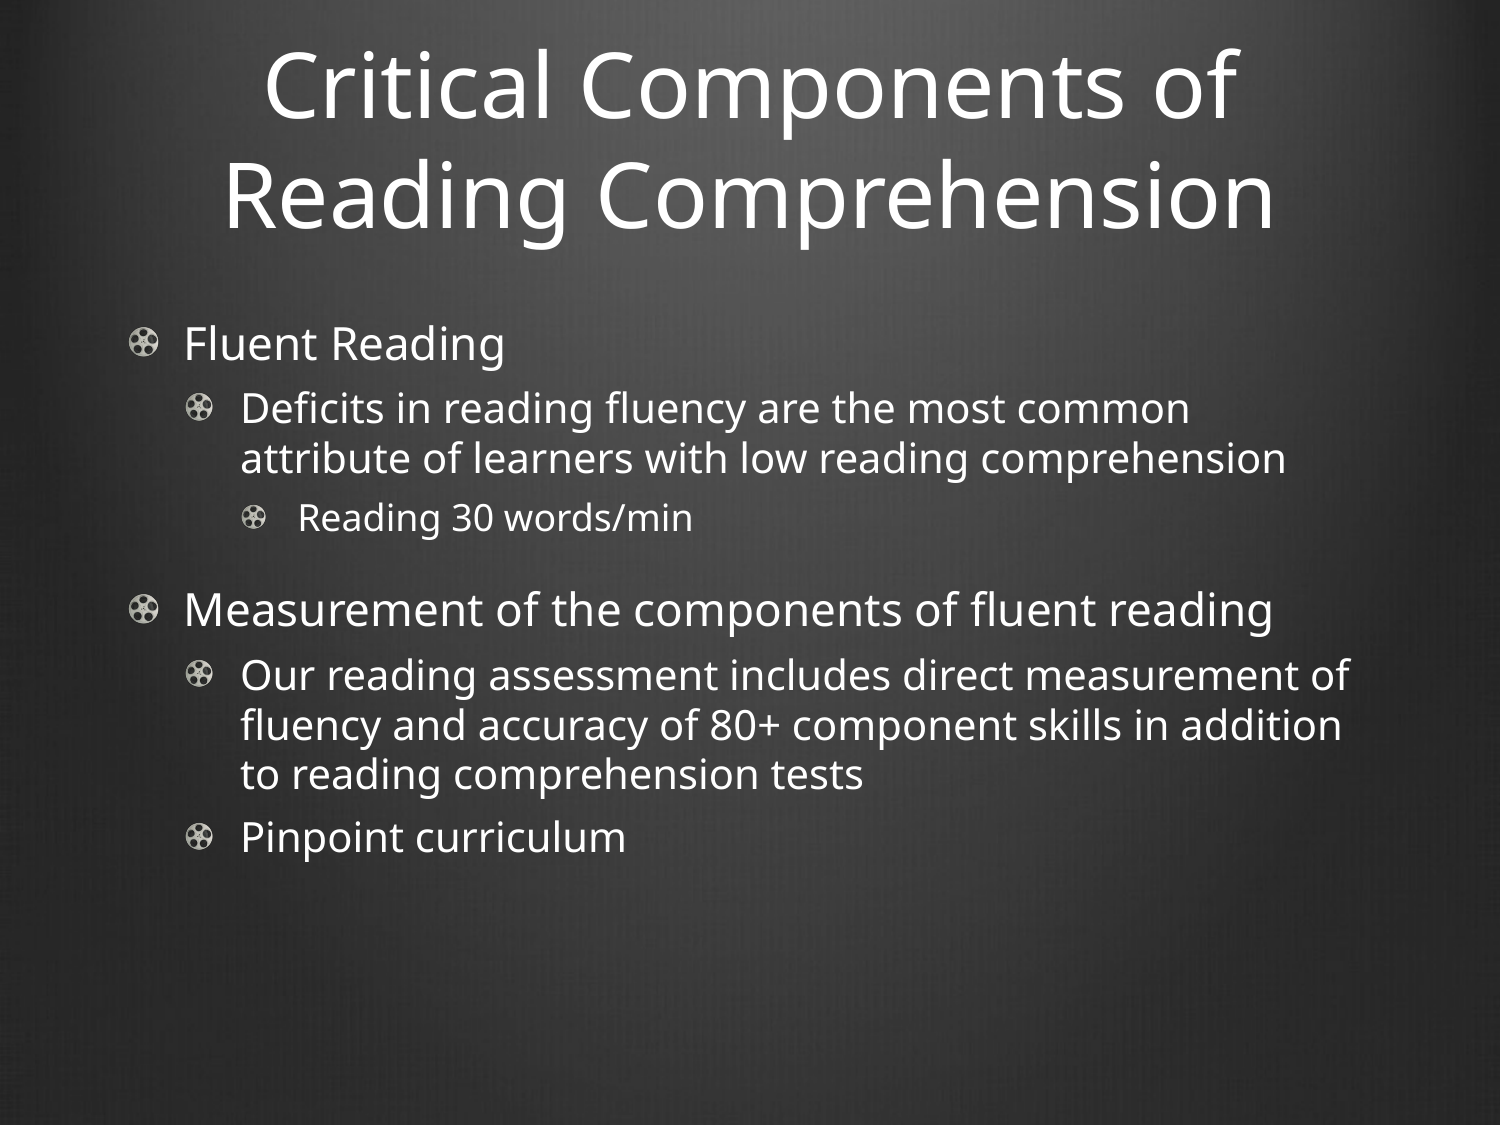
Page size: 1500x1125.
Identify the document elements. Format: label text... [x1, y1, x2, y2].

picture [127, 592, 160, 625]
picture [184, 391, 214, 422]
picture [184, 821, 214, 851]
picture [240, 503, 267, 530]
picture [184, 658, 214, 688]
title Critical Components of Reading Comprehension [112, 19, 1388, 255]
list Fluent Reading Deficits in reading fluency are the most common attribute of learners with low reading comprehension Reading 30 words/min Measurement of the components of fluent reading Our reading assessment includes direct measurement of fluency and accuracy of 80+ component skills in addition to reading comprehension tests Pinpoint curriculum [112, 306, 1388, 1005]
picture [127, 325, 160, 358]
